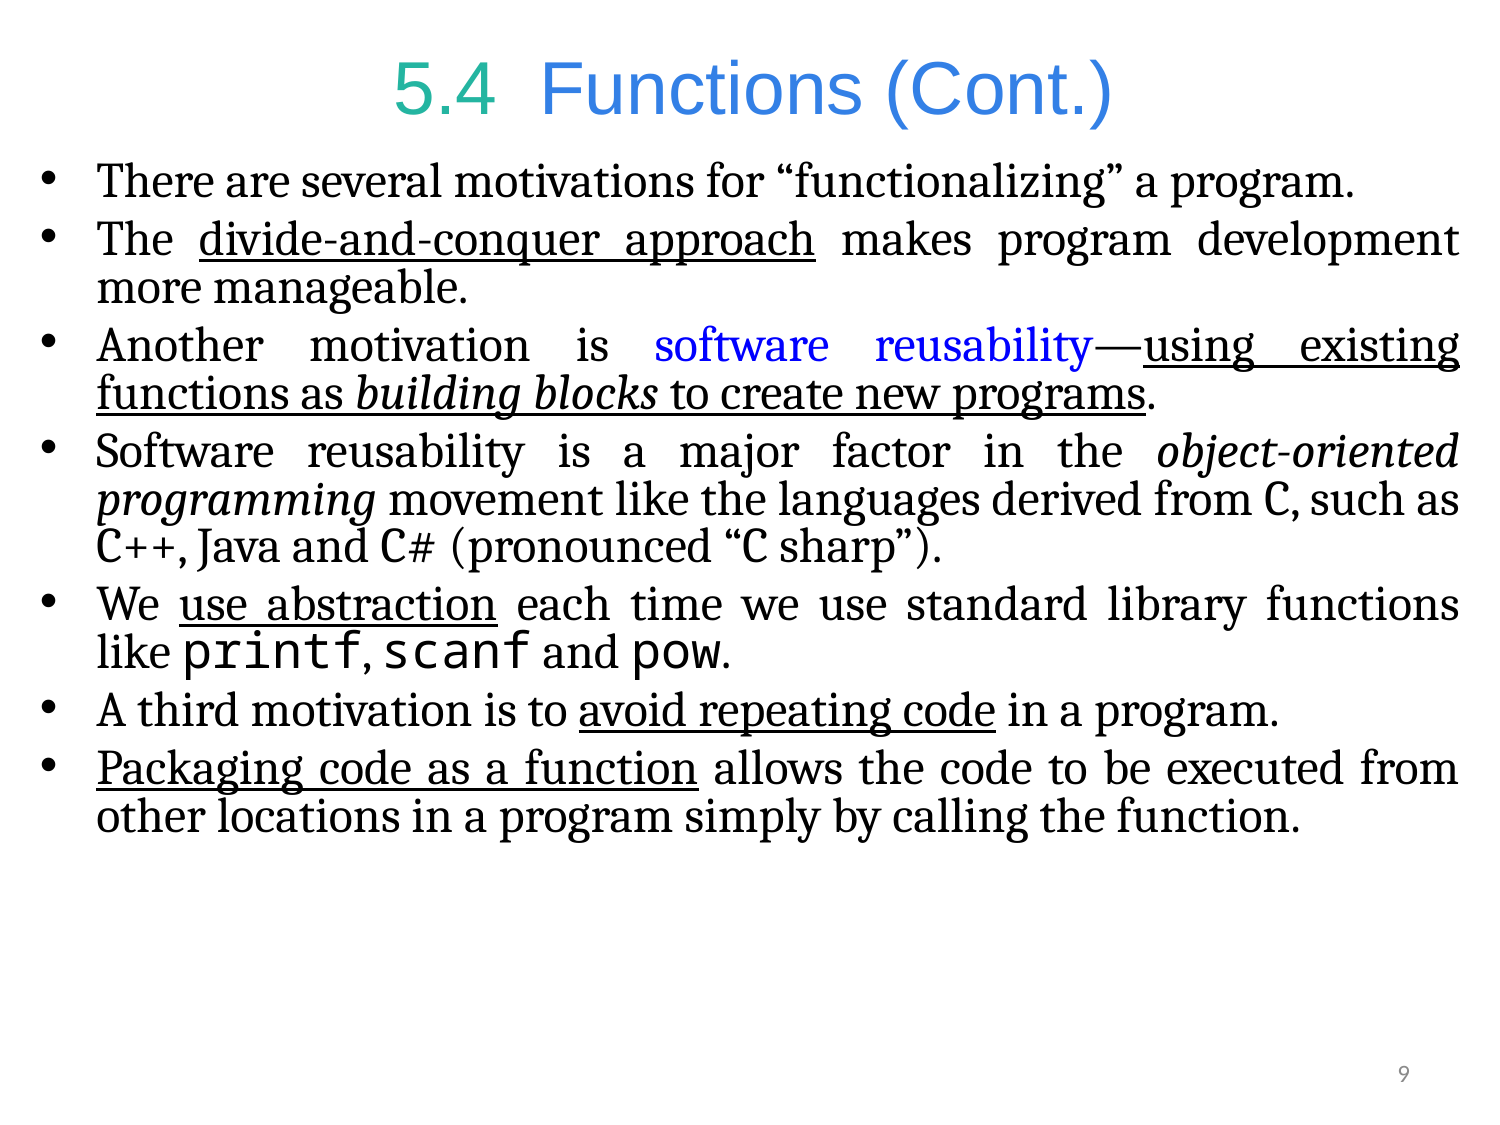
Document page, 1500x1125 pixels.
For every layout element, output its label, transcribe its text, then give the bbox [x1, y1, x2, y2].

slide_number 9 [1074, 1042, 1425, 1103]
title 5.4 Functions (Cont.) [79, 19, 1430, 150]
list There are several motivations for “functionalizing” a program. The divide-and-conquer approach makes program development more manageable. Another motivation is software reusability—using existing functions as building blocks to create new programs. Software reusability is a major factor in the object-oriented programming movement like the languages derived from C, such as C++, Java and C# (pronounced “C sharp”). We use abstraction each time we use standard library functions like printf, scanf and pow. A third motivation is to avoid repeating code in a program. Packaging code as a function allows the code to be executed from other locations in a program simply by calling the function. [24, 151, 1475, 938]
